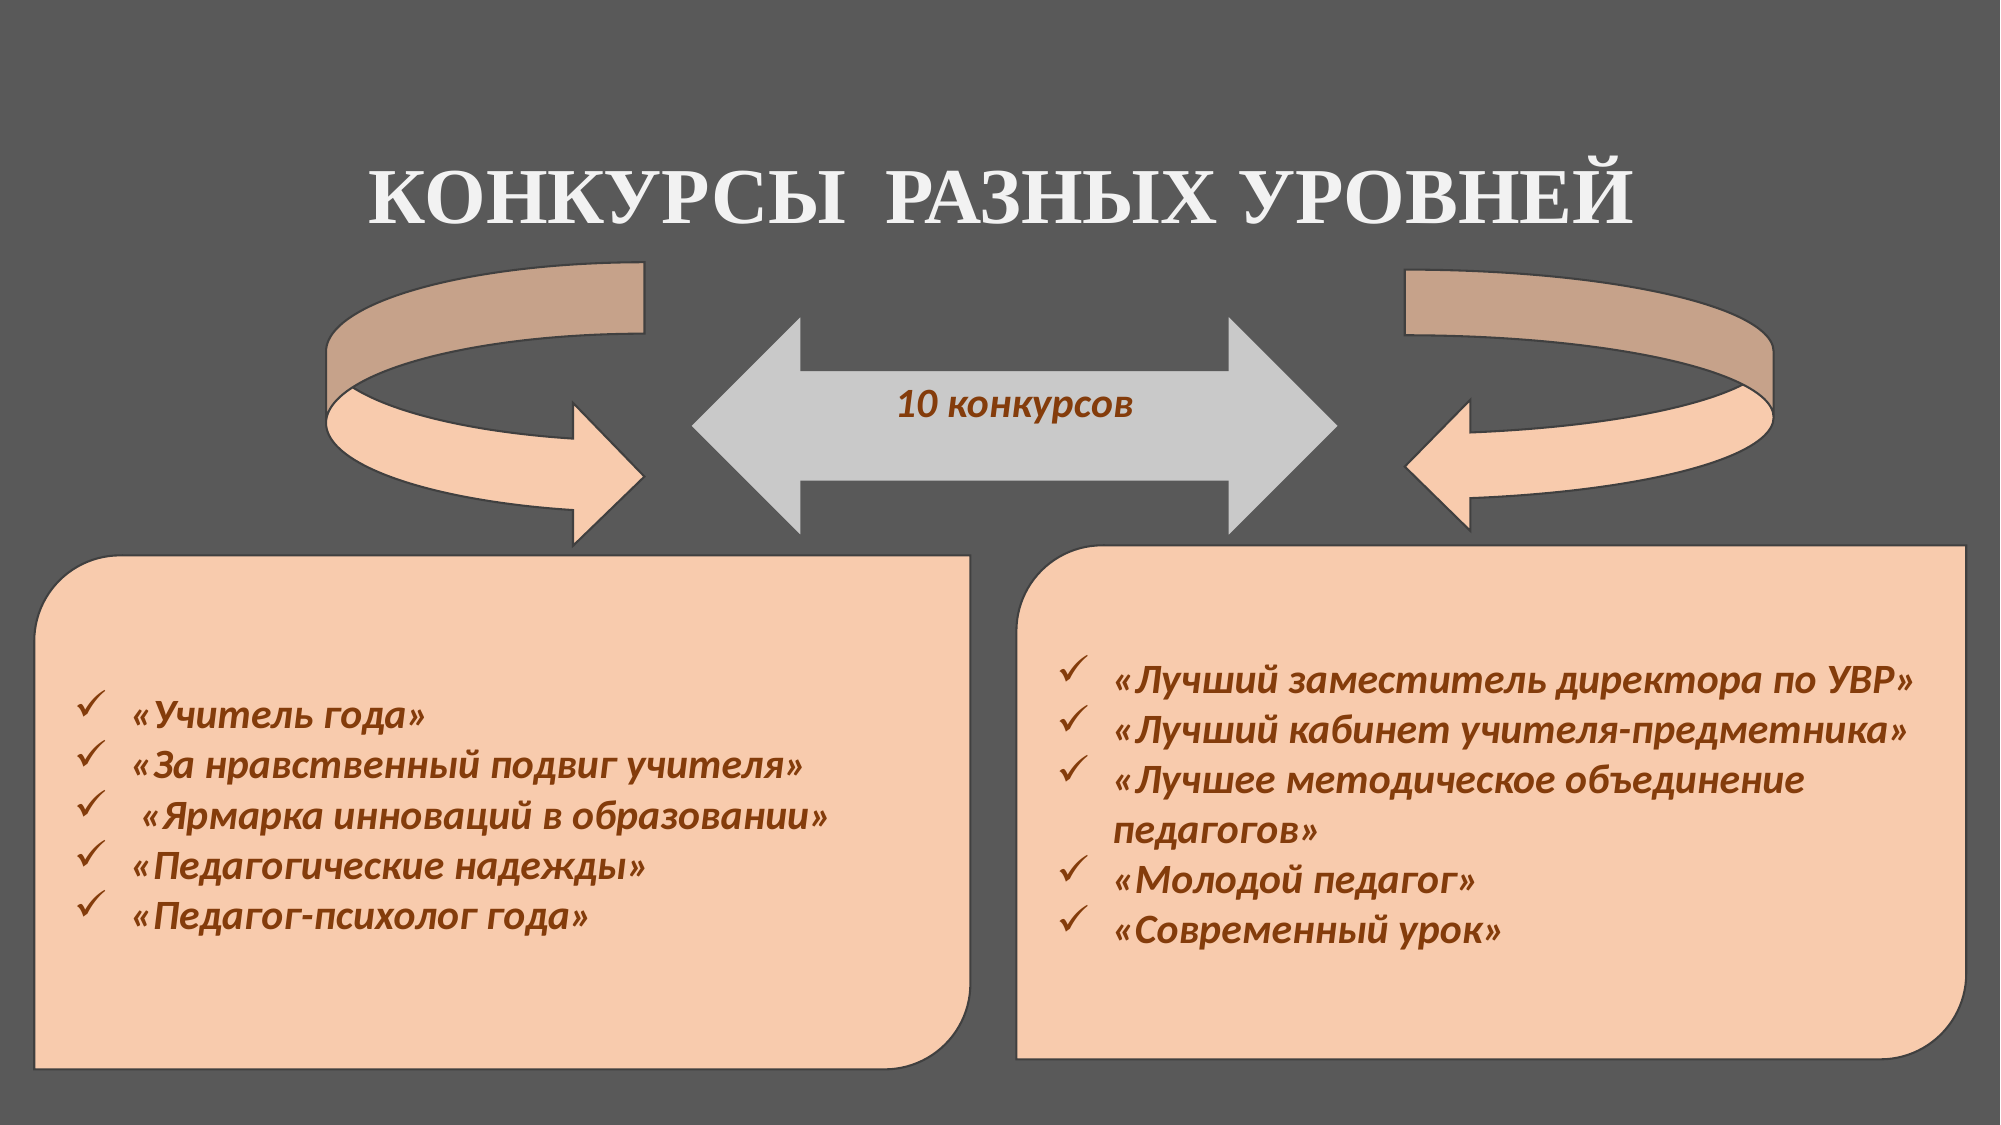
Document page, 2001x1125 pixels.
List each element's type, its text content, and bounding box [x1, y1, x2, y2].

title КОНКУРСЫ РАЗНЫХ УРОВНЕЙ [28, 48, 1975, 347]
text_box [1403, 268, 1775, 534]
text_box «Лучший заместитель директора по УВР» «Лучший кабинет учителя-предметника» «Лучшее методическое объединение педагогов» «Молодой педагог» «Современный урок» [1015, 544, 1968, 1061]
text_box 10 конкурсов [688, 311, 1341, 540]
text_box «Учитель года» «За нравственный подвиг учителя» «Ярмарка инноваций в образовании» «Педагогические надежды» «Педагог-психолог года» [33, 554, 972, 1071]
text_box [325, 261, 646, 549]
